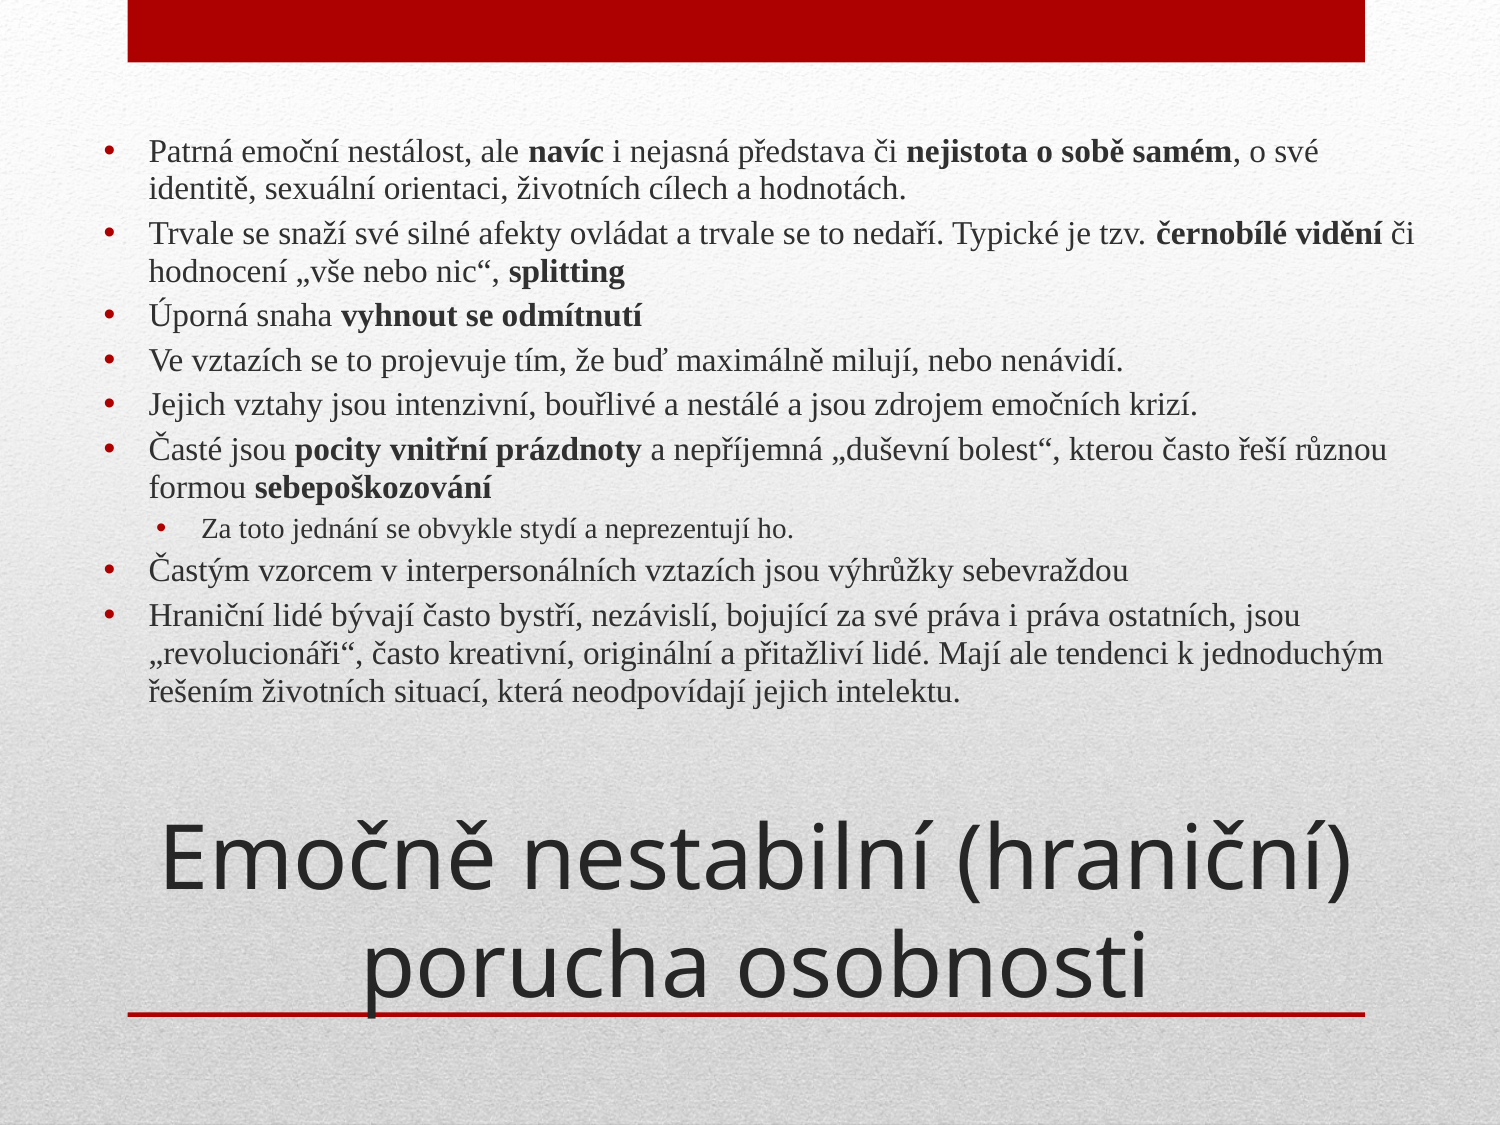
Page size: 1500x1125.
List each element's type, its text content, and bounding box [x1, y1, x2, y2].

list Patrná emoční nestálost, ale navíc i nejasná představa či nejistota o sobě samém, o své identitě, sexuální orientaci, životních cílech a hodnotách. Trvale se snaží své silné afekty ovládat a trvale se to nedaří. Typické je tzv. černobílé vidění či hodnocení „vše nebo nic“, splitting Úporná snaha vyhnout se odmítnutí Ve vztazích se to projevuje tím, že buď maximálně milují, nebo nenávidí. Jejich vztahy jsou intenzivní, bouřlivé a nestálé a jsou zdrojem emočních krizí. Časté jsou pocity vnitřní prázdnoty a nepříjemná „duševní bolest“, kterou často řeší různou formou sebepoškozování Za toto jednání se obvykle stydí a neprezentují ho. Častým vzorcem v interpersonálních vztazích jsou výhrůžky sebevraždou Hraniční lidé bývají často bystří, nezávislí, bojující za své práva i práva ostatních, jsou „revolucionáři“, často kreativní, originální a přitažliví lidé. Mají ale tendenci k jednoduchým řešením životních situací, která neodpovídají jejich intelektu. [88, 66, 1449, 776]
title Emočně nestabilní (hraniční) porucha osobnosti [64, 786, 1447, 1024]
